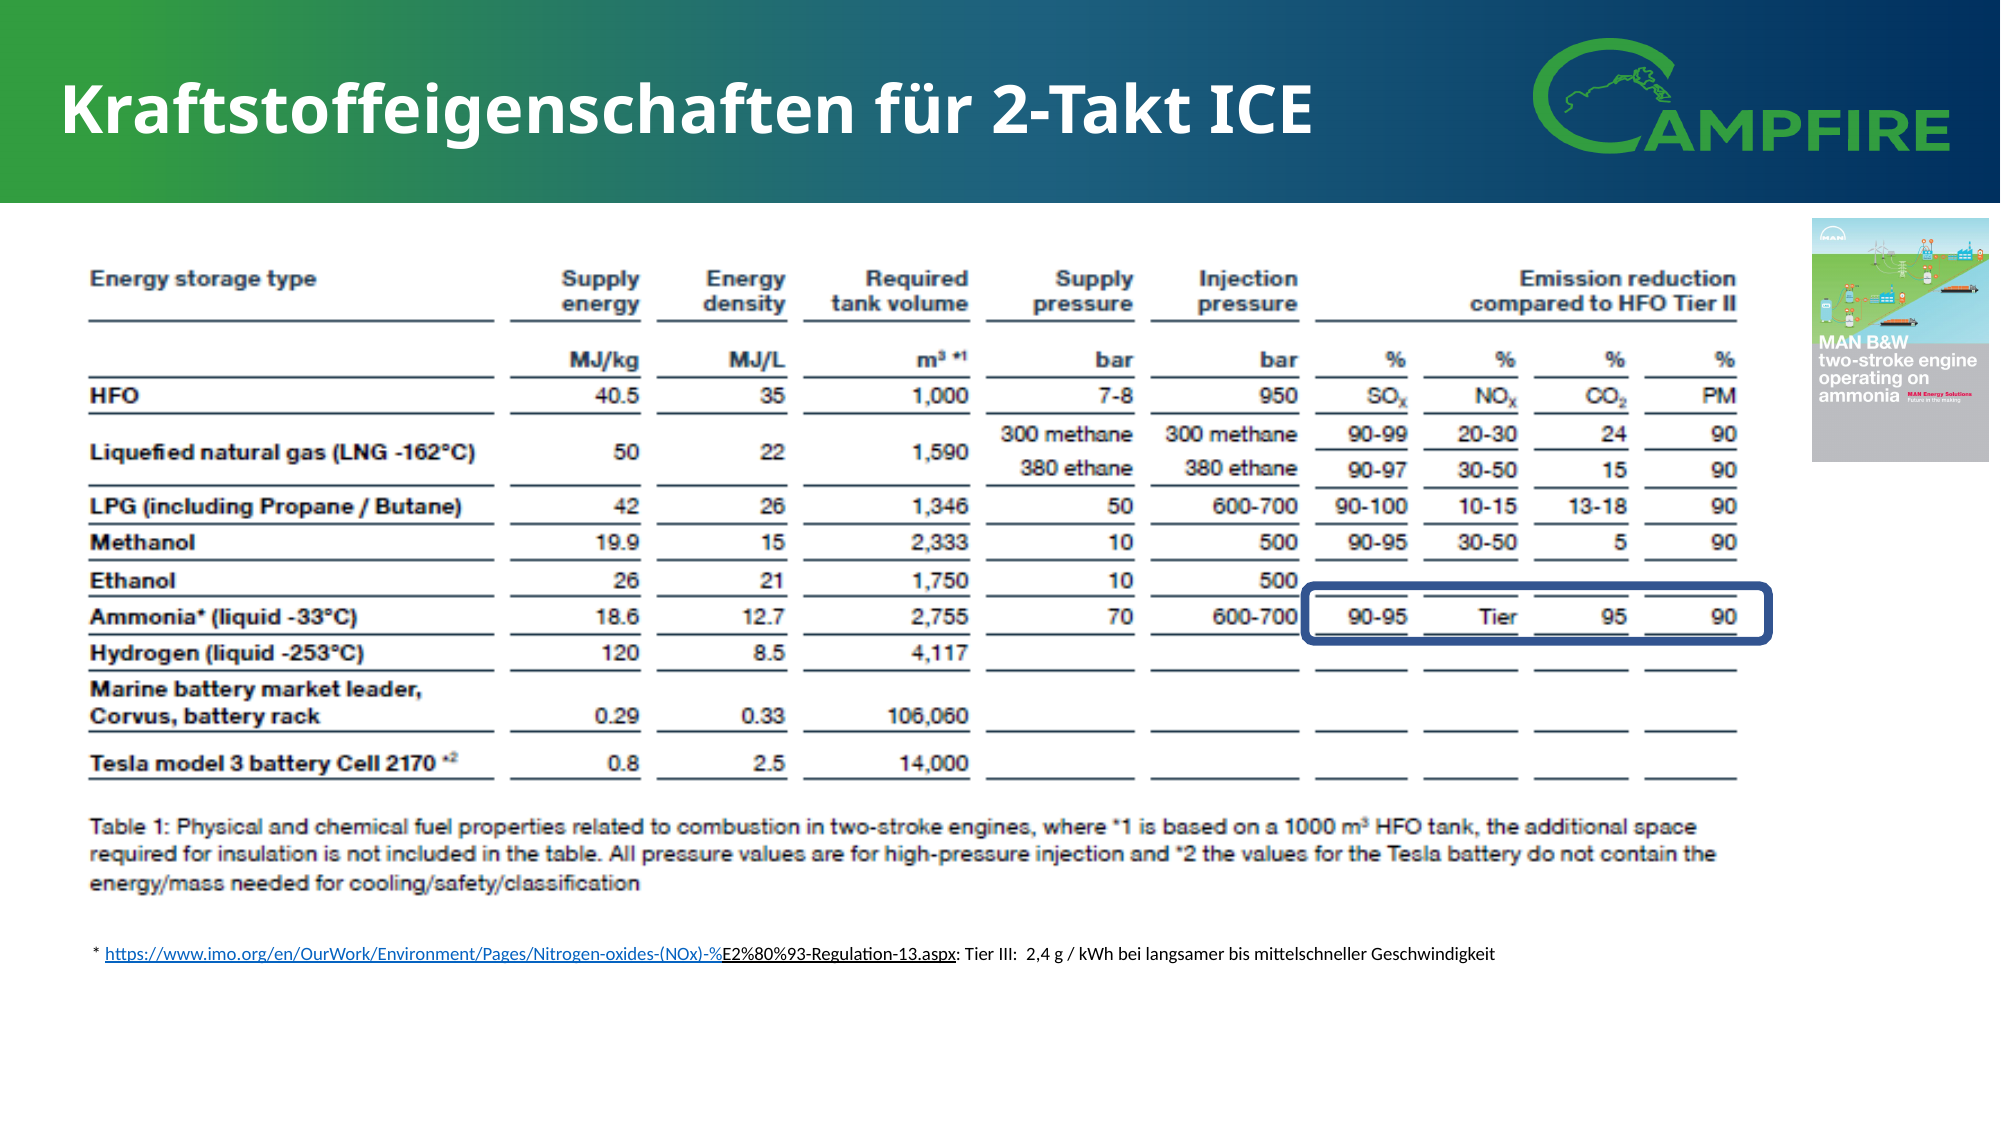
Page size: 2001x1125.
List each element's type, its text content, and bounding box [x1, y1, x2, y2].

picture [0, 0, 2001, 1125]
title Kraftstoffeigenschaften für 2-Takt ICE [44, 68, 1491, 157]
